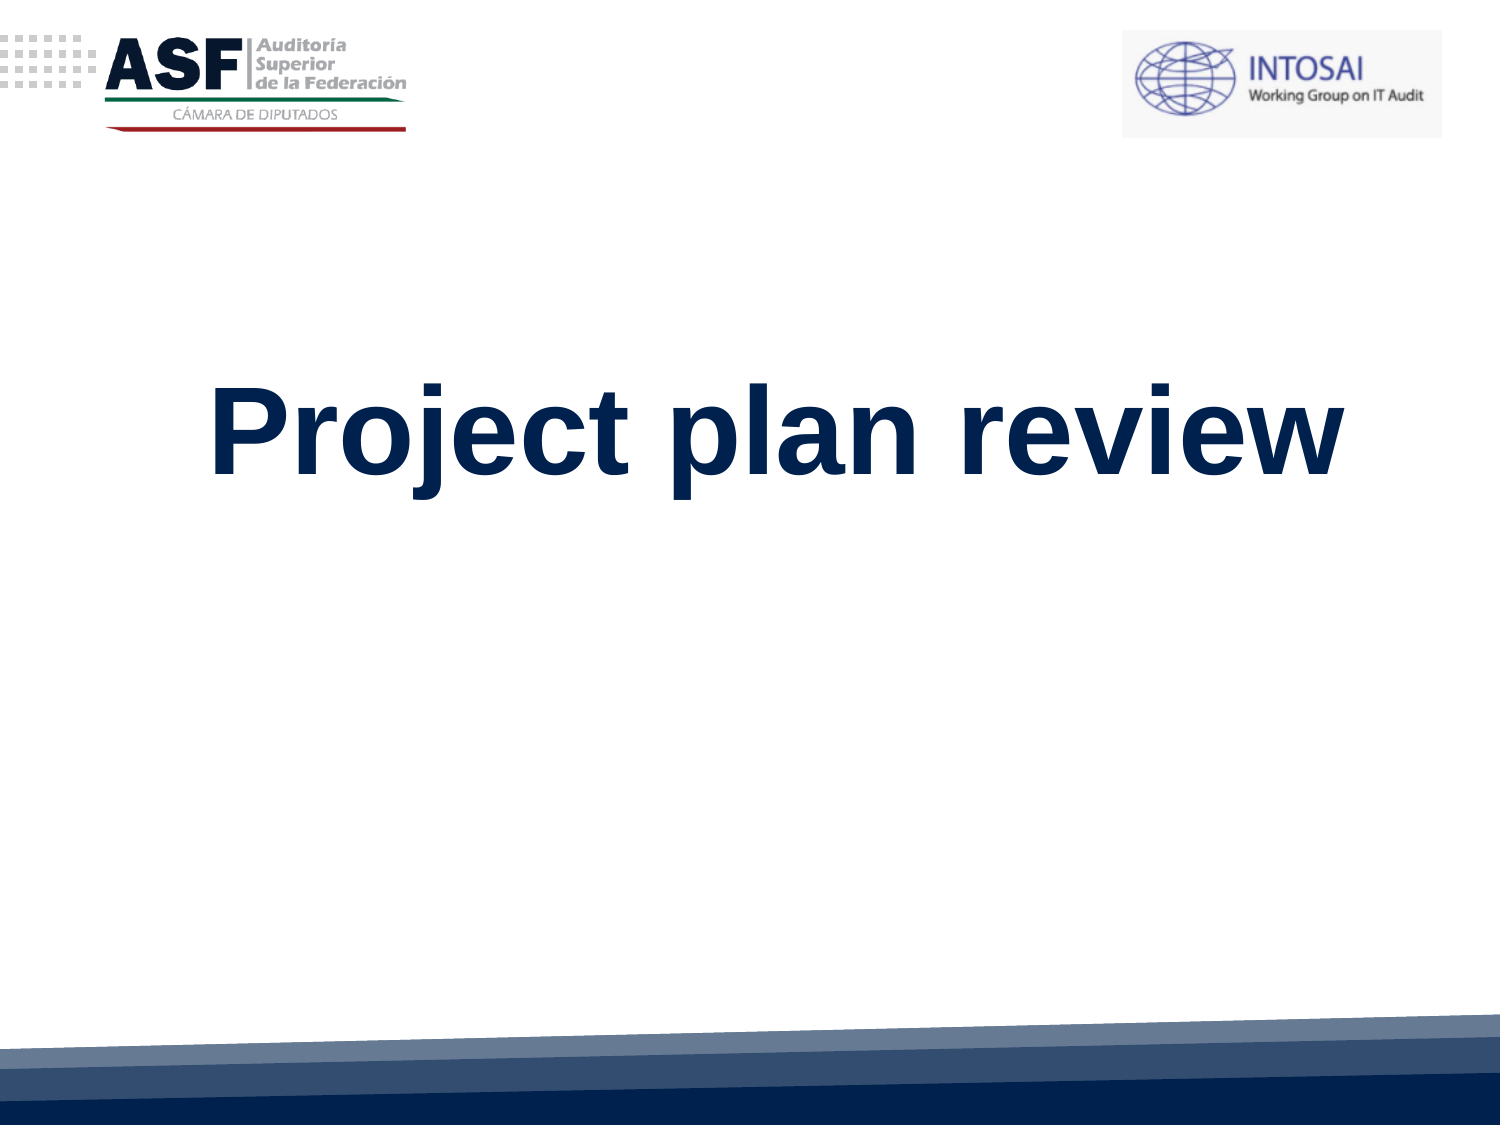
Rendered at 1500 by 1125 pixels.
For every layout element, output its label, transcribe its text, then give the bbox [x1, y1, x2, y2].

picture [100, 30, 412, 138]
text_box Project plan review [112, 42, 1442, 668]
picture [1121, 30, 1442, 138]
